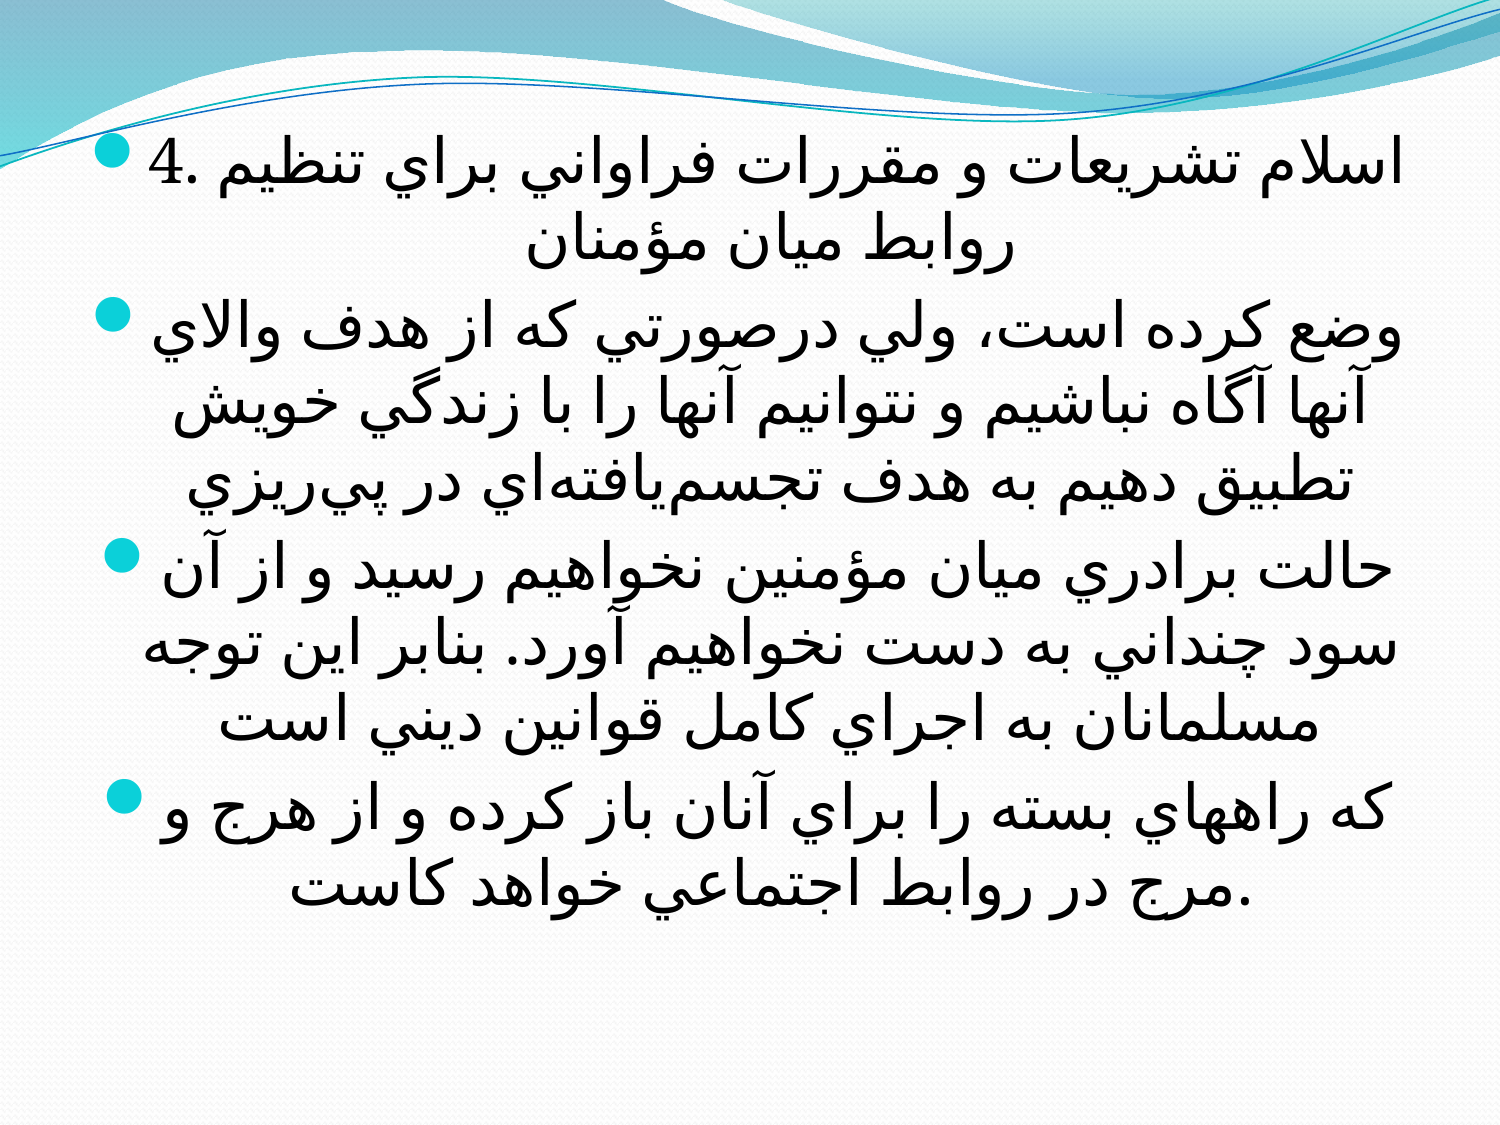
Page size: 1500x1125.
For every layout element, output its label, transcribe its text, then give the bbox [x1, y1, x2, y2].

list 4. اسلام تشريعات و مقررات فراواني براي تنظيم روابط ميان مؤمنان وضع كرده است، ولي در‌صورتي که از هدف والاي آنها آگاه نباشيم و نتوانيم آنها را با زندگي خويش تطبيق دهيم به هدف تجسم‌يافته‌اي ‌در پي‌ريزي حالت برادري ميان مؤمنين نخواهيم رسيد و ‌از آن سود چنداني به دست نخواهيم آورد. بنابر اين توجه مسلمانان به اجراي کامل قوانين ديني است که راههاي بسته را براي آنان باز کرده و از هرج و مرج در روابط اجتماعي خواهد کاست. [75, 112, 1425, 1038]
